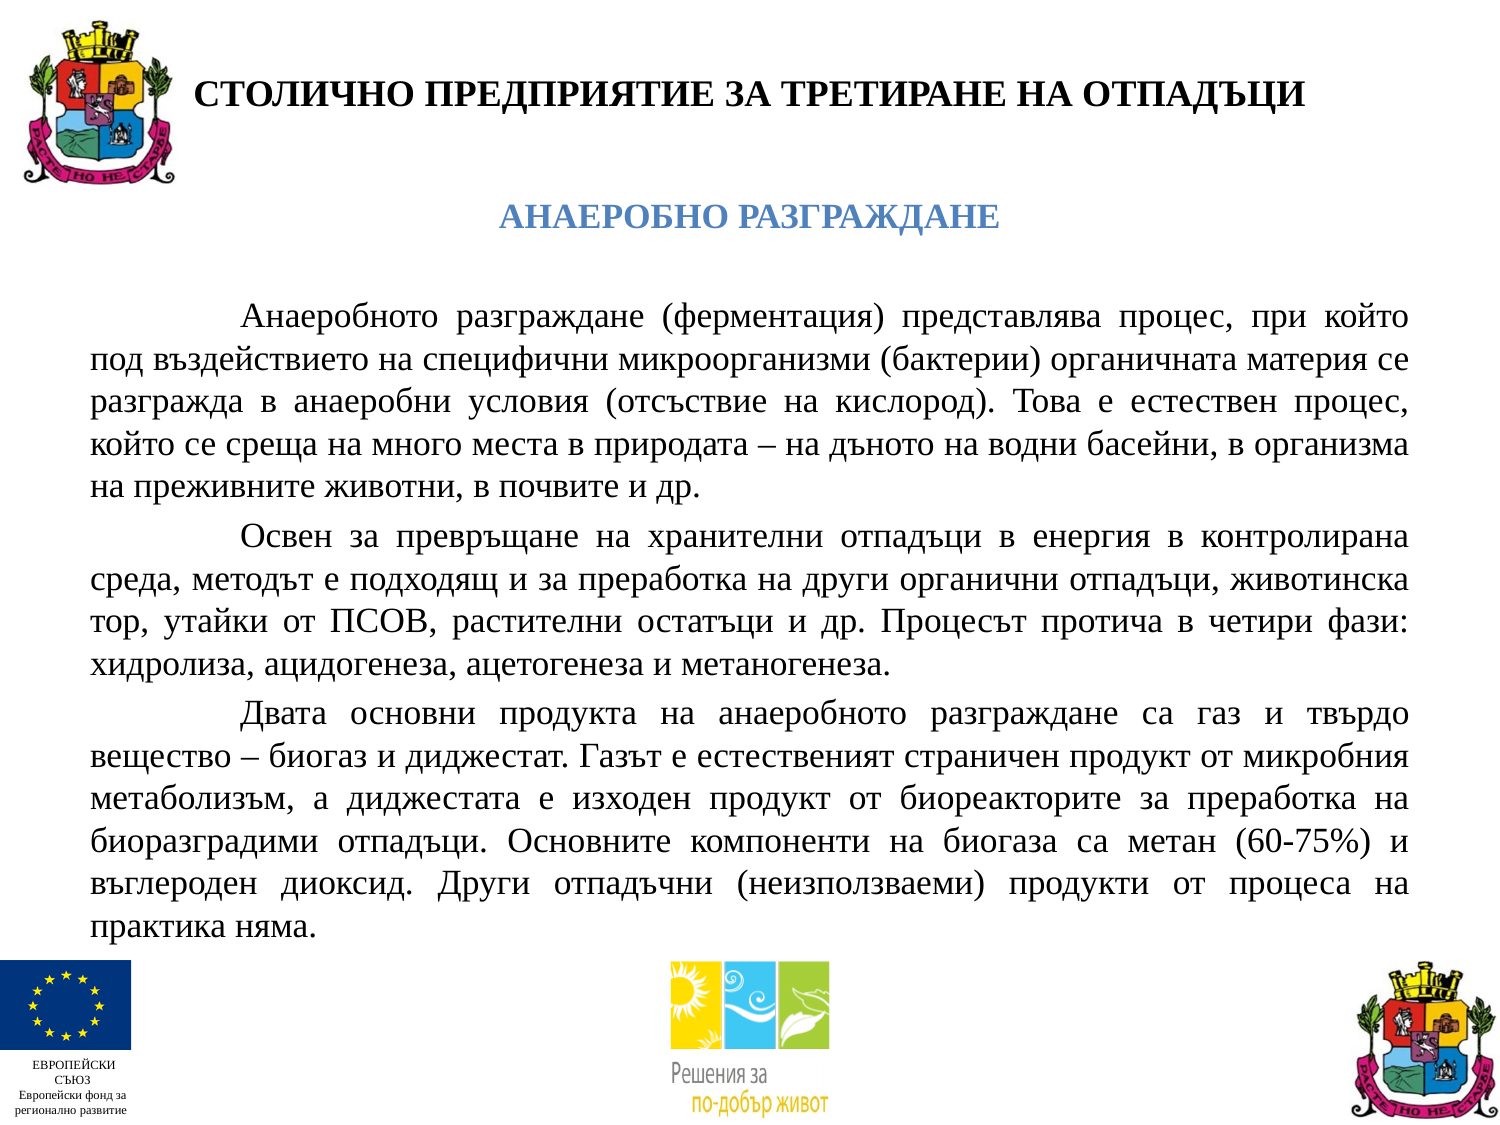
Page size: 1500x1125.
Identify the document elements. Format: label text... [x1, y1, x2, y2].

picture [669, 959, 832, 1050]
picture [1348, 959, 1500, 1121]
picture [19, 19, 178, 186]
list АНАЕРОБНО РАЗГРАЖДАНЕ Анаеробното разграждане (ферментация) представлява процес, при който под въздействието на специфични микроорганизми (бактерии) органичната материя се разгражда в анаеробни условия (отсъствие на кислород). Това е естествен процес, който се среща на много места в природата – на дъното на водни басейни, в организма на преживните животни, в почвите и др. Освен за превръщане на хранителни отпадъци в енергия в контролирана среда, методът е подходящ и за преработка на други органични отпадъци, животинска тор, утайки от ПСОВ, растителни остатъци и др. Процесът протича в четири фази: хидролиза, ацидогенеза, ацетогенеза и метаногенеза. Двата основни продукта на анаеробното разграждане са газ и твърдо вещество – биогаз и диджестат. Газът е естественият страничен продукт от микробния метаболизъм, а диджестата е изходен продукт от биореакторите за преработка на биоразградими отпадъци. Основните компоненти на биогаза са метан (60-75%) и въглероден диоксид. Други отпадъчни (неизползваеми) продукти от процеса на практика няма. [75, 185, 1425, 961]
picture [0, 959, 132, 1050]
picture [669, 1058, 832, 1121]
text_box ЕВРОПЕЙСКИ СЪЮЗ Европейски фонд за регионално развитие [0, 1049, 146, 1125]
title СТОЛИЧНО ПРЕДПРИЯТИЕ ЗА ТРЕТИРАНЕ НА ОТПАДЪЦИ [75, 0, 1425, 185]
